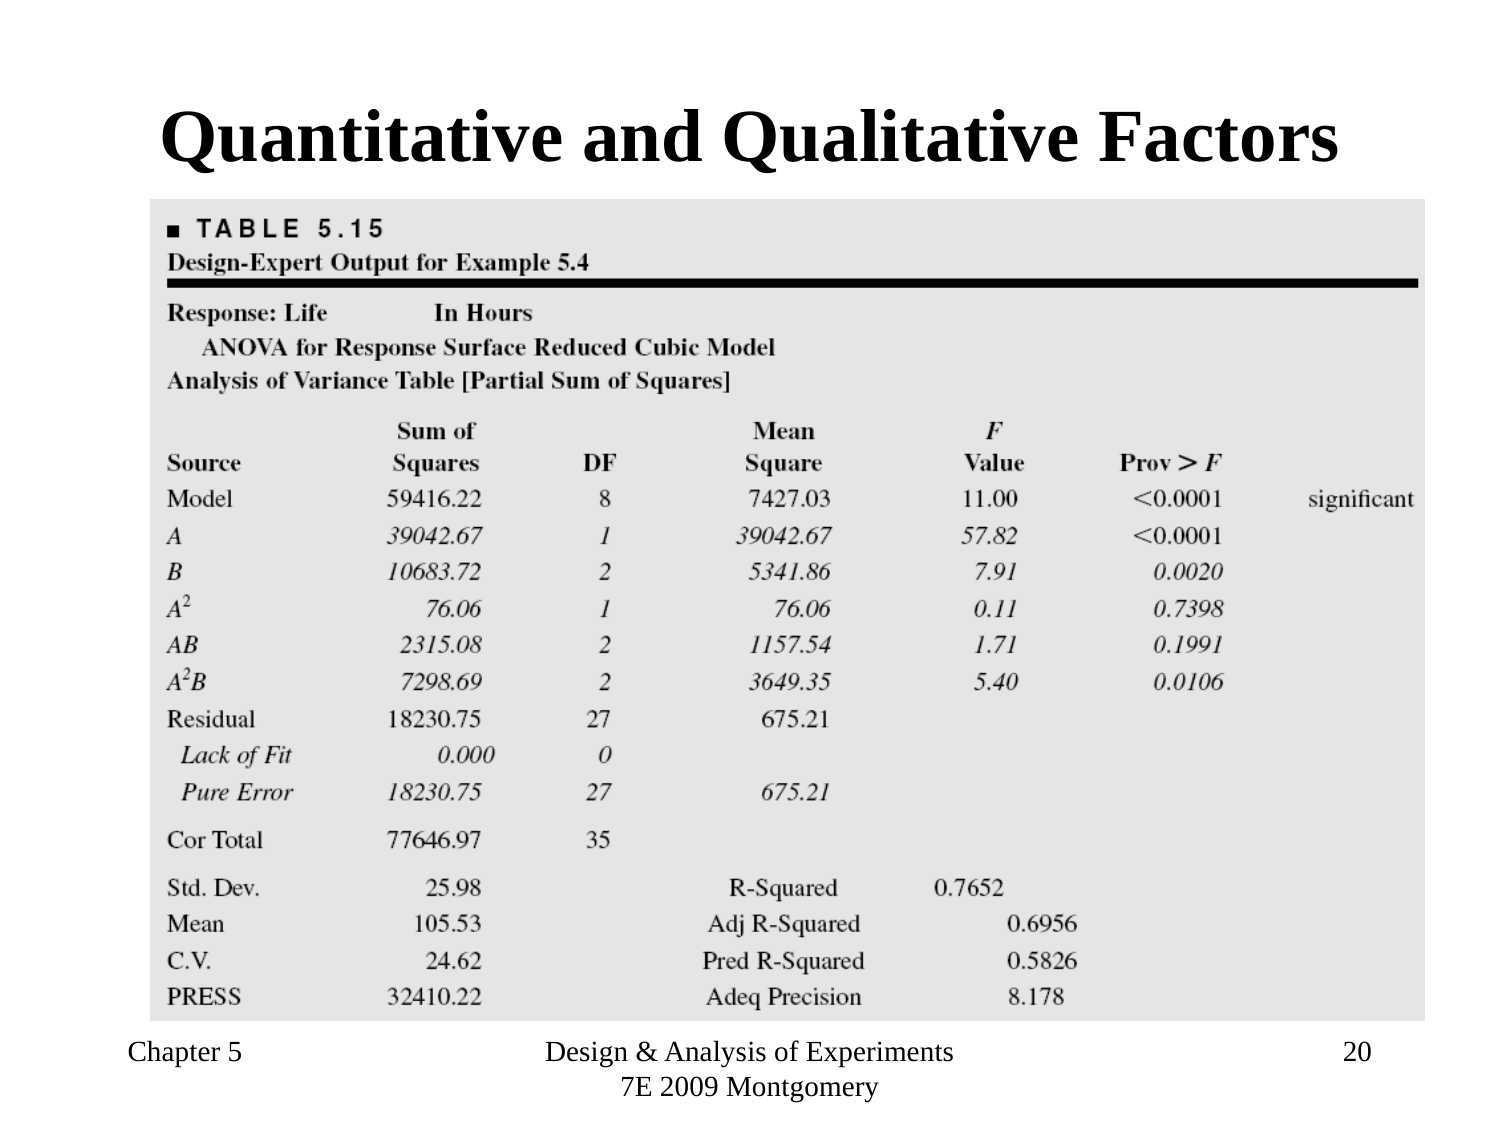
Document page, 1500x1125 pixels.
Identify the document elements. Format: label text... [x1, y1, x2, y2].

title Quantitative and Qualitative Factors [112, 37, 1388, 226]
slide_number Chapter 5 [112, 1024, 426, 1101]
slide_number 20 [1074, 1030, 1388, 1101]
footer Design & Analysis of Experiments 7E 2009 Montgomery [512, 1030, 988, 1101]
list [149, 199, 1426, 1021]
